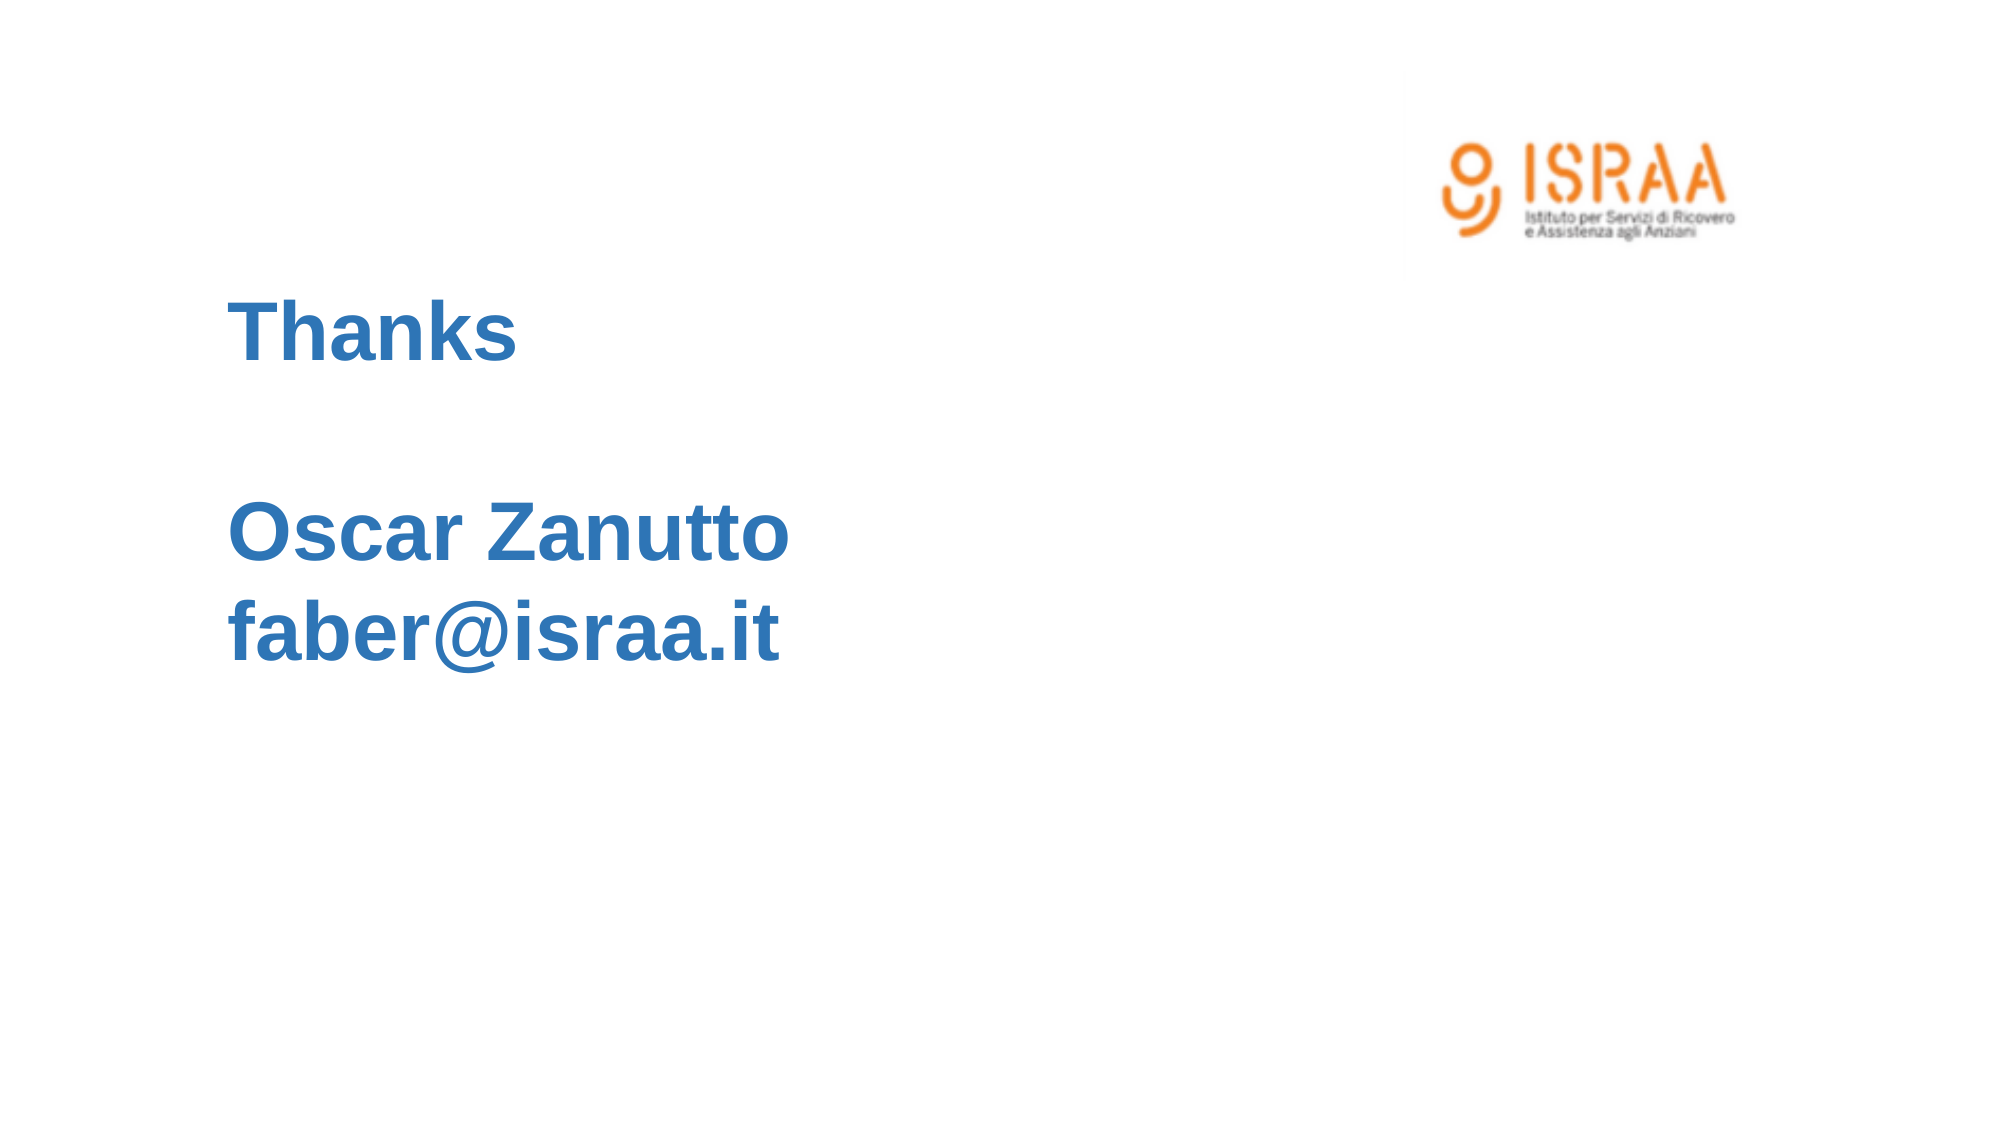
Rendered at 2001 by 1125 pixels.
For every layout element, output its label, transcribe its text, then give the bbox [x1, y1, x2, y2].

picture [1403, 71, 1805, 281]
text_box Thanks Oscar Zanutto faber@israa.it [212, 269, 853, 685]
